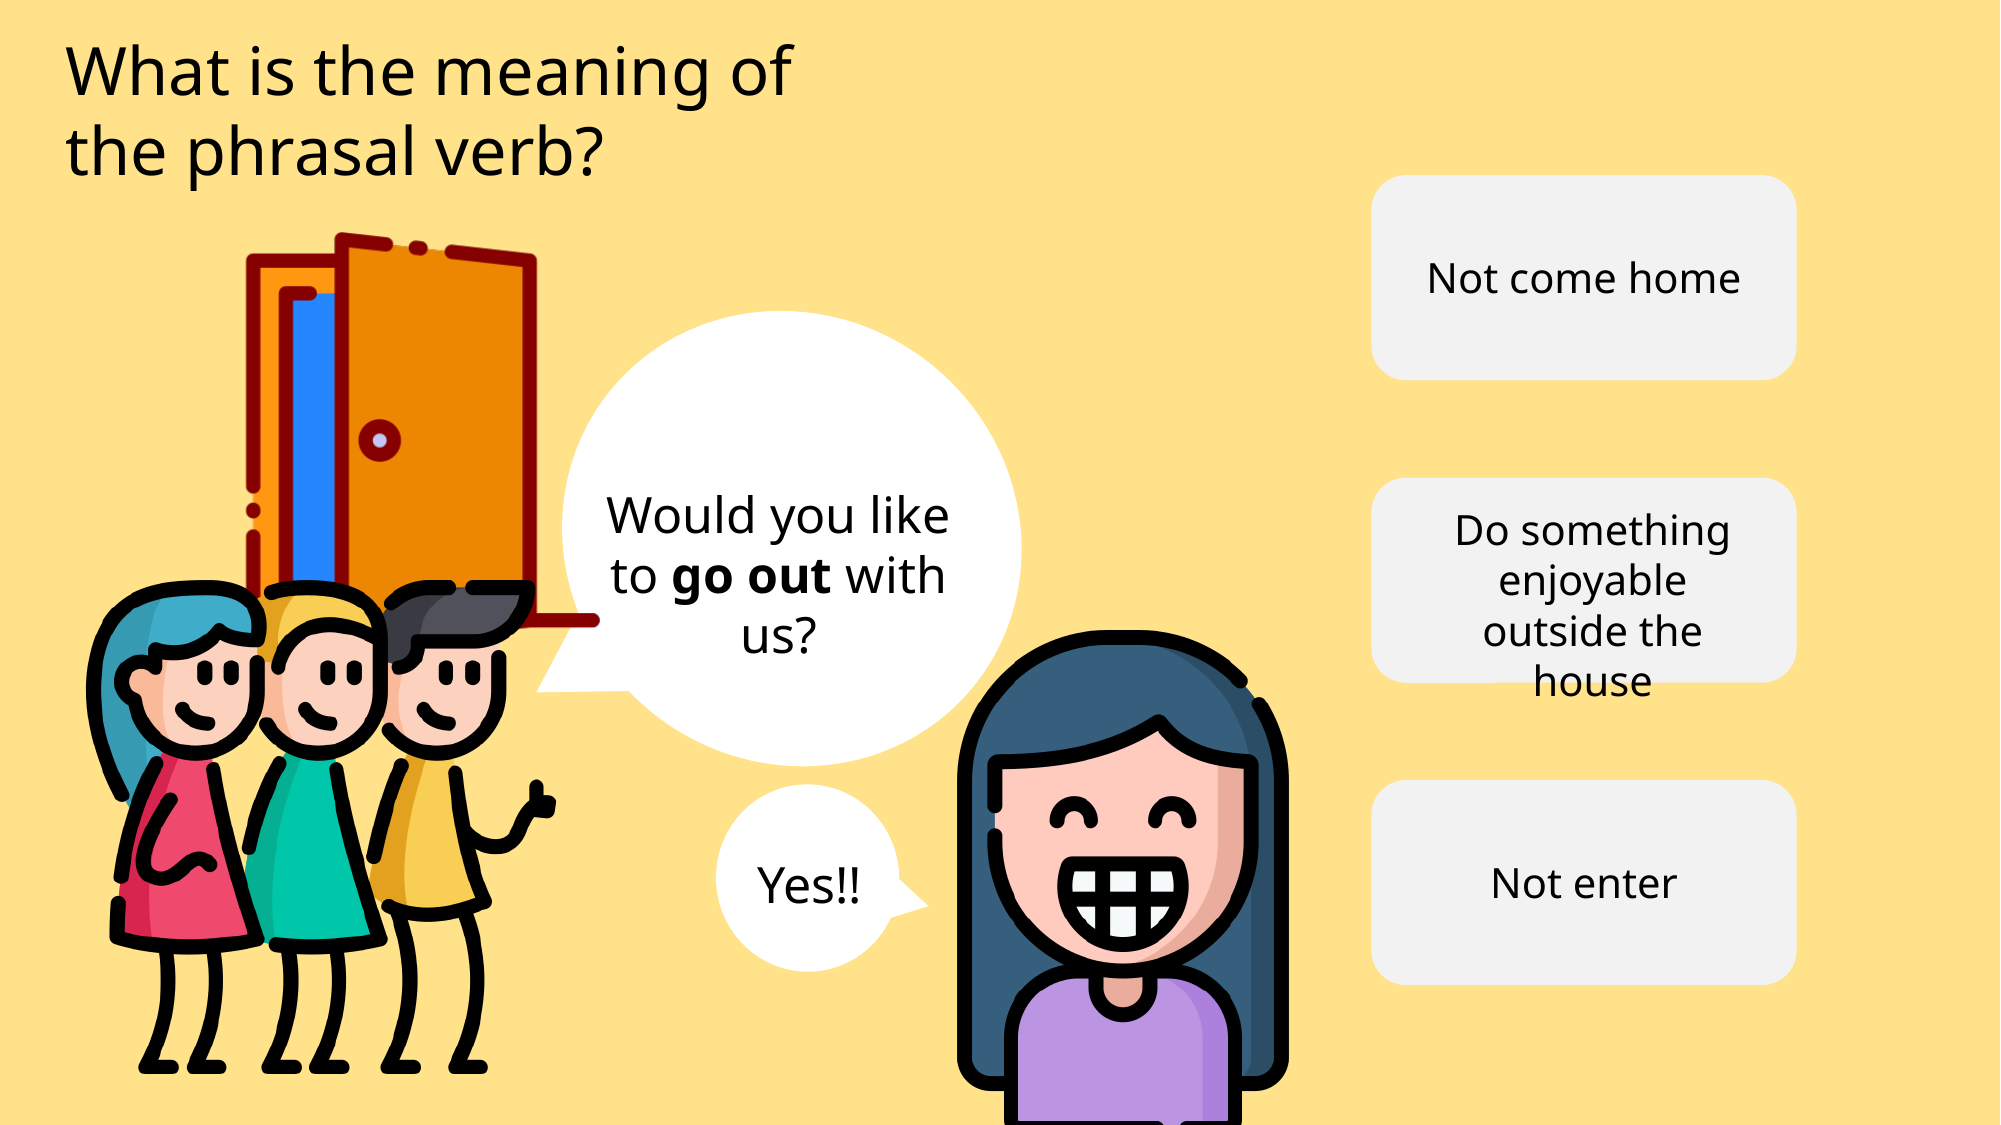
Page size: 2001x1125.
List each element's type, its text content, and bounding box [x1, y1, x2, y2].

text_box What is the meaning of the phrasal verb? [50, 21, 845, 197]
text_box Would you like to go out with us? [653, 476, 985, 672]
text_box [1372, 478, 1796, 682]
text_box [645, 672, 870, 763]
picture [73, 179, 653, 1075]
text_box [1372, 176, 1796, 380]
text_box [1375, 780, 1796, 985]
text_box Yes!! [604, 846, 870, 922]
text_box [730, 922, 870, 969]
text_box [653, 314, 1019, 630]
picture [870, 630, 1375, 1125]
text_box [724, 787, 870, 846]
